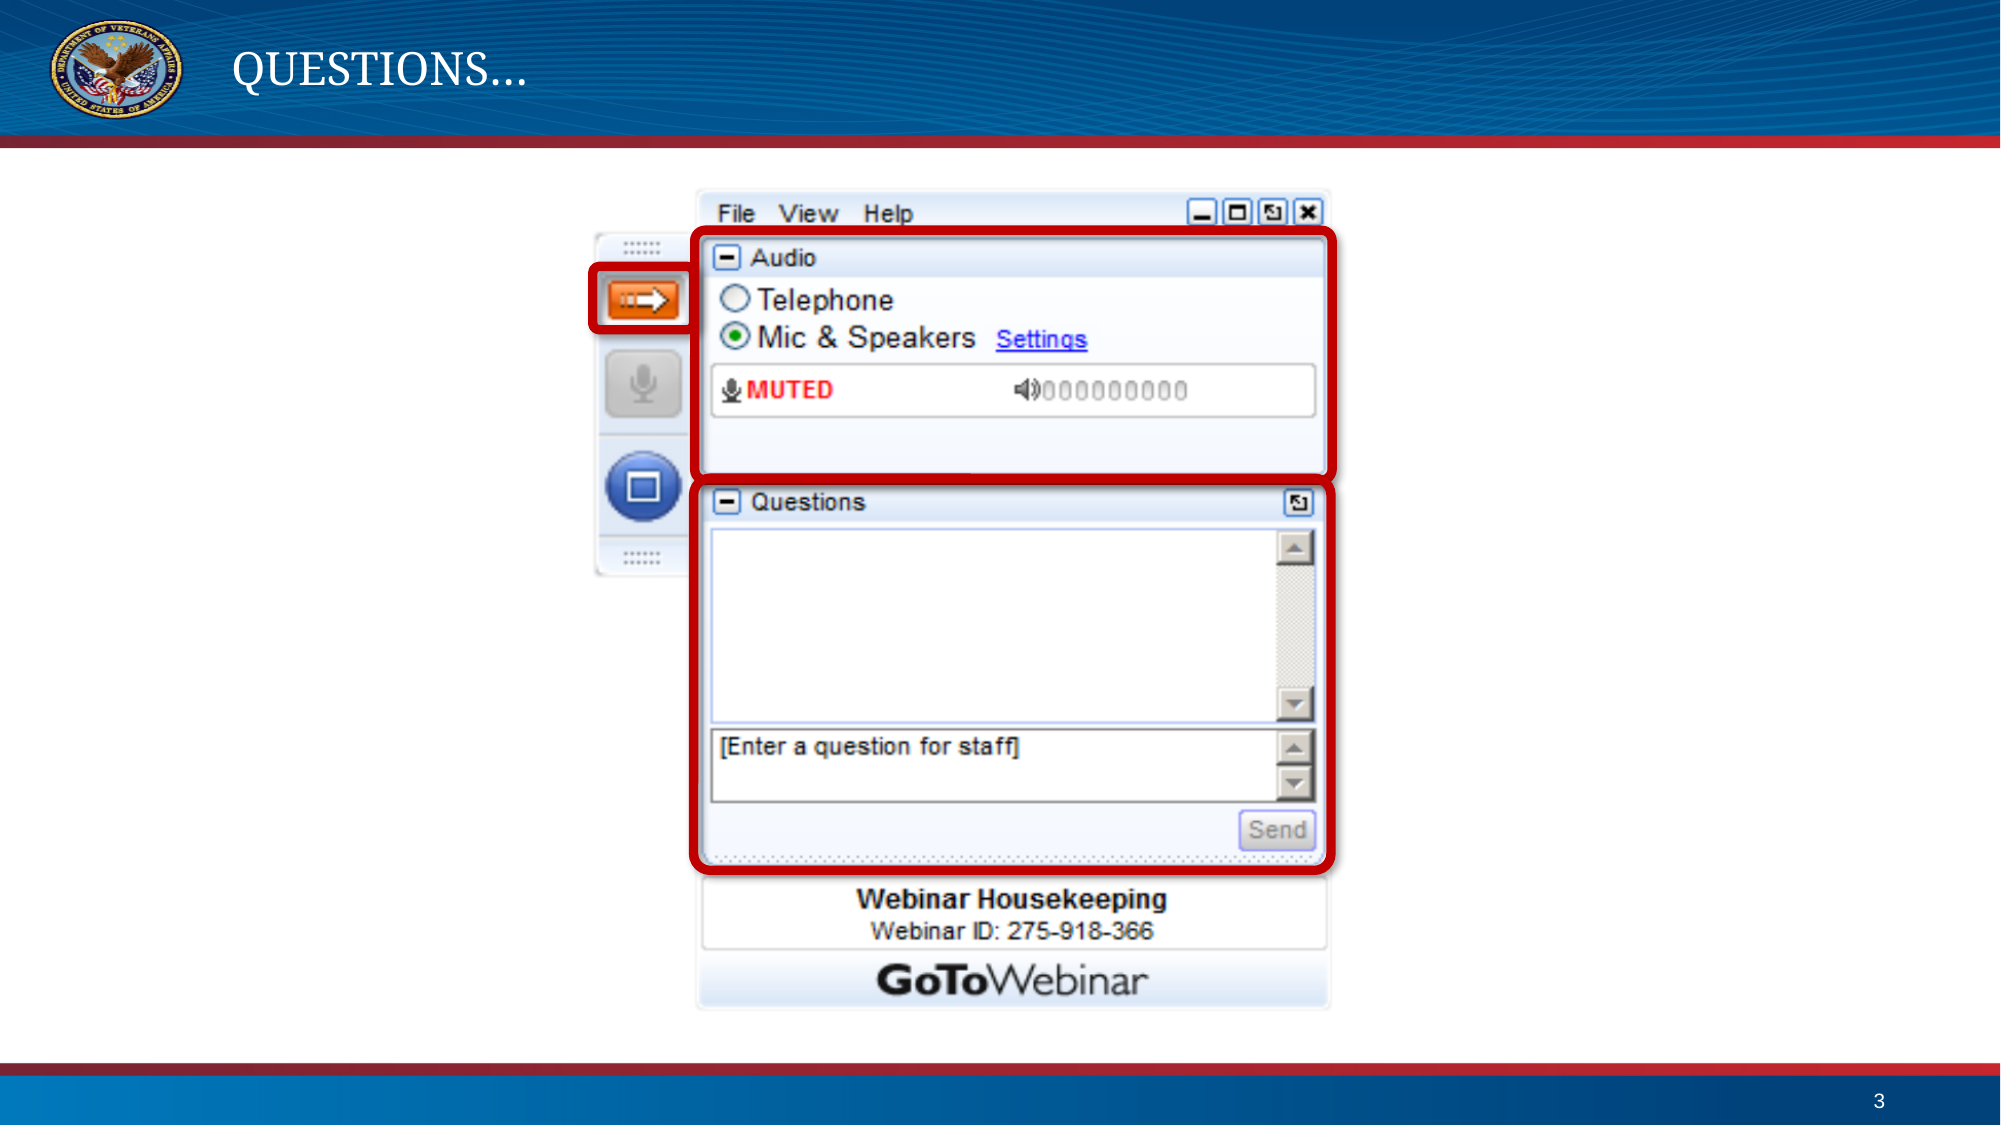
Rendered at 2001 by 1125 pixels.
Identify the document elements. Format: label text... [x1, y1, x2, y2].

picture [0, 0, 2001, 1125]
title QUESTIONS… [216, 32, 1900, 113]
slide_number 3 [1433, 1074, 1900, 1125]
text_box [592, 187, 1333, 1012]
list [216, 187, 1900, 1038]
